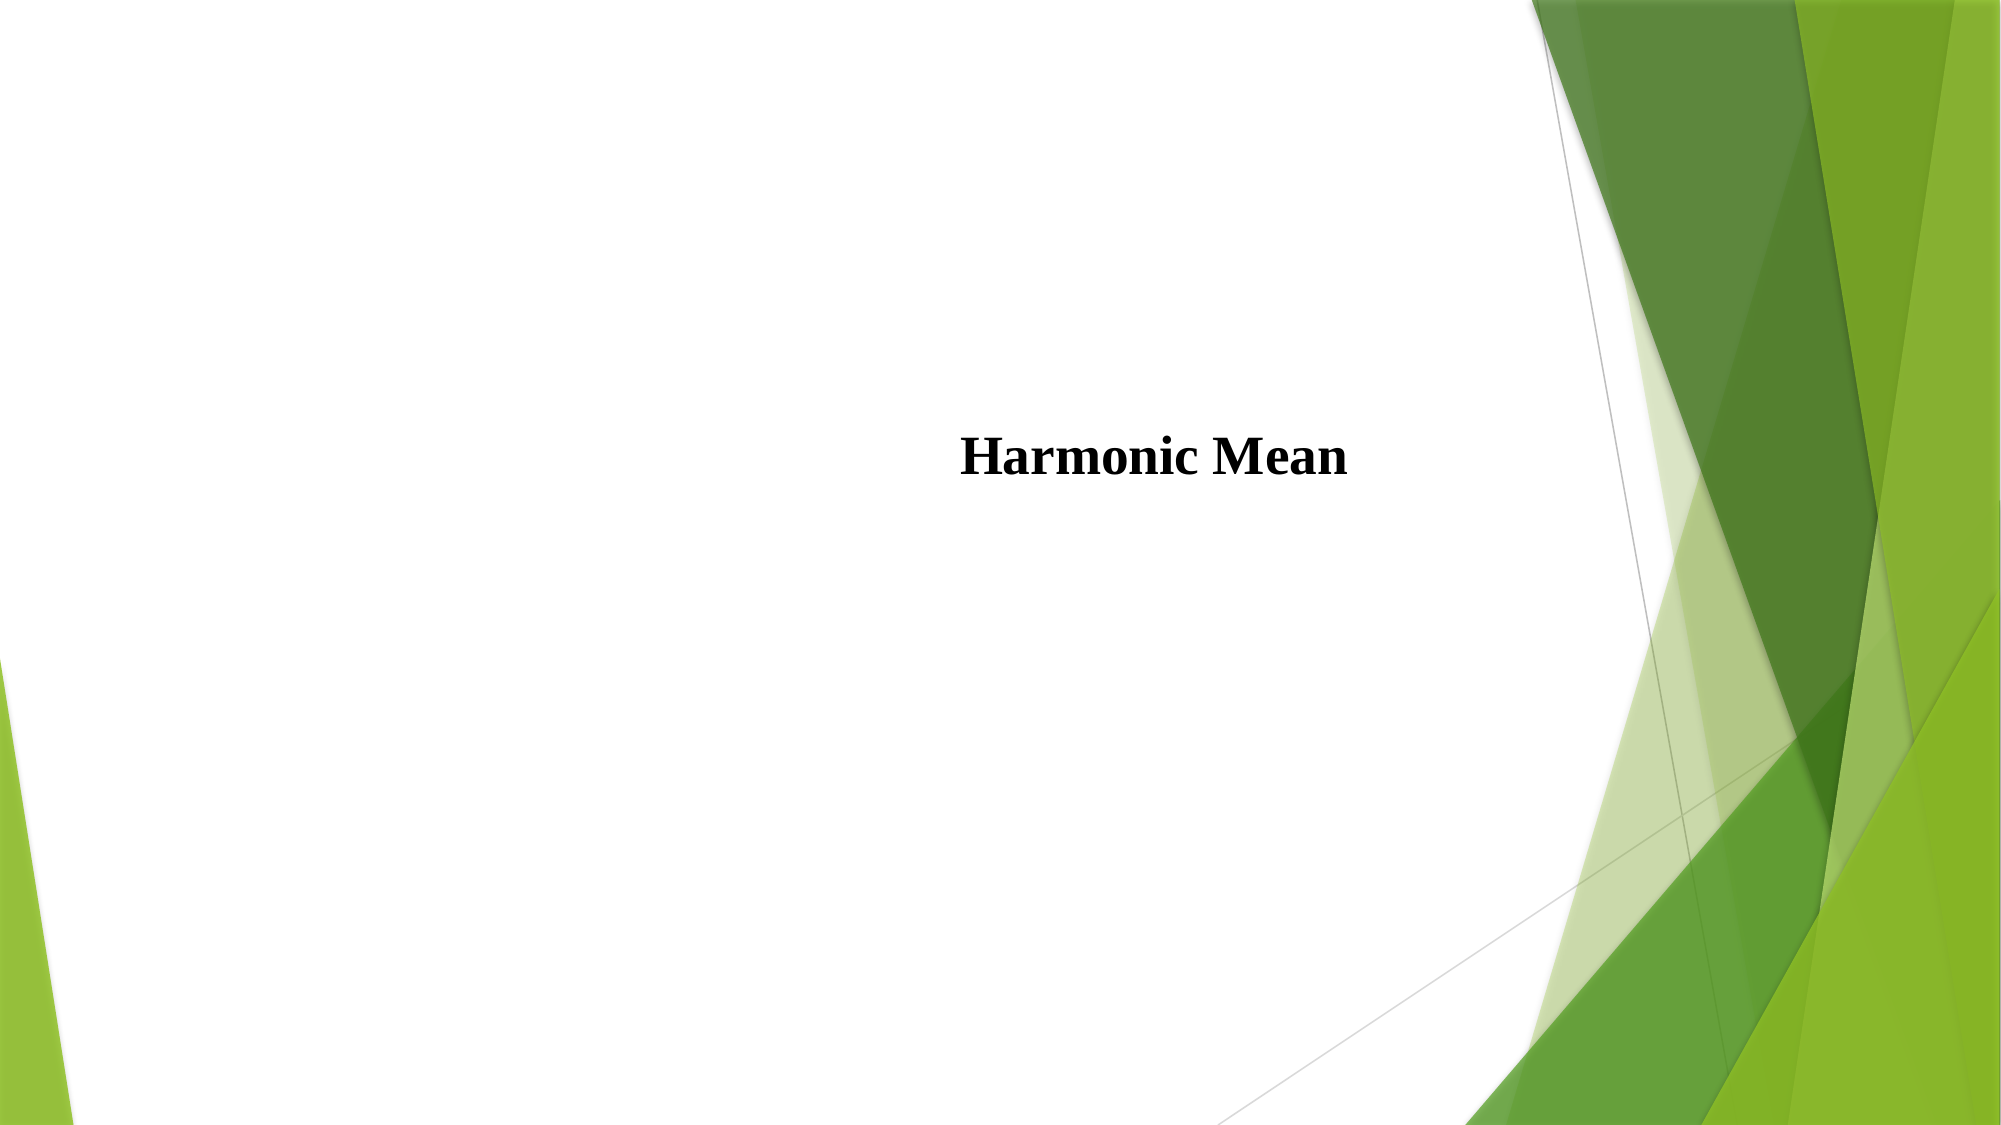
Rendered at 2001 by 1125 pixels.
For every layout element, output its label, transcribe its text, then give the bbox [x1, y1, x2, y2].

title Harmonic Mean [395, 411, 1551, 539]
